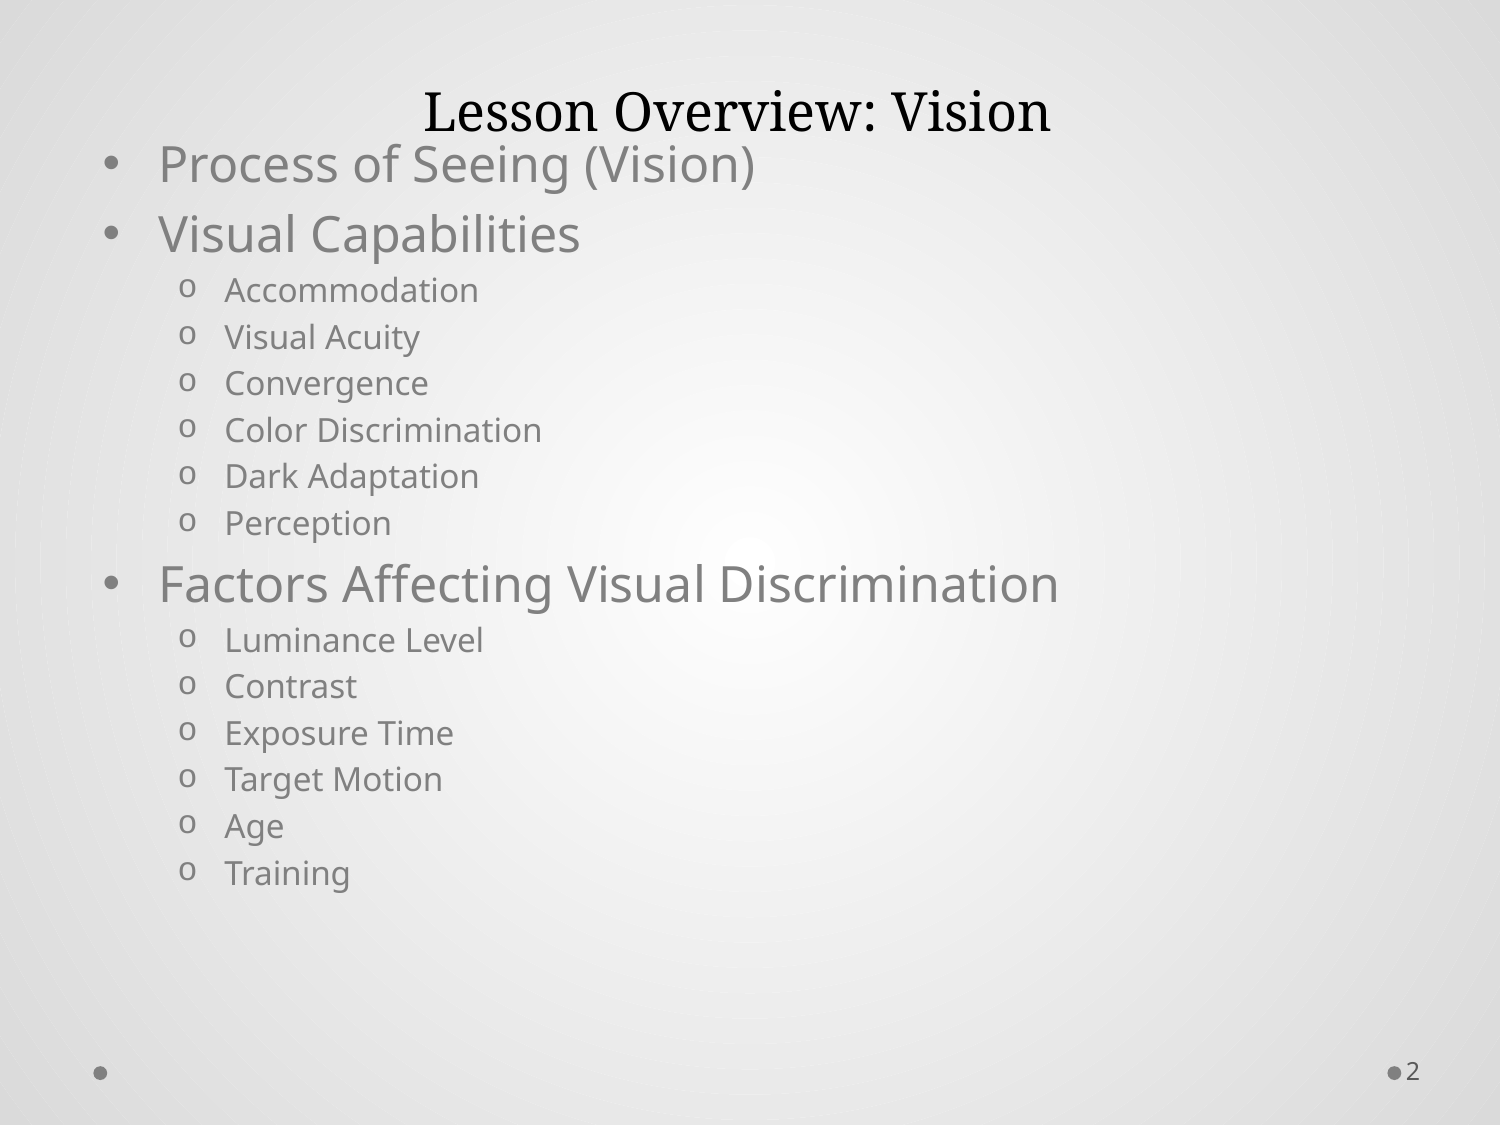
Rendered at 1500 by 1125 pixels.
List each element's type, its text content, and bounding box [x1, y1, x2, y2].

slide_number 2 [1401, 1042, 1494, 1103]
list Process of Seeing (Vision) Visual Capabilities Accommodation Visual Acuity Convergence Color Discrimination Dark Adaptation Perception Factors Affecting Visual Discrimination Luminance Level Contrast Exposure Time Target Motion Age Training [87, 125, 1438, 1100]
title Lesson Overview: Vision [62, 50, 1413, 150]
